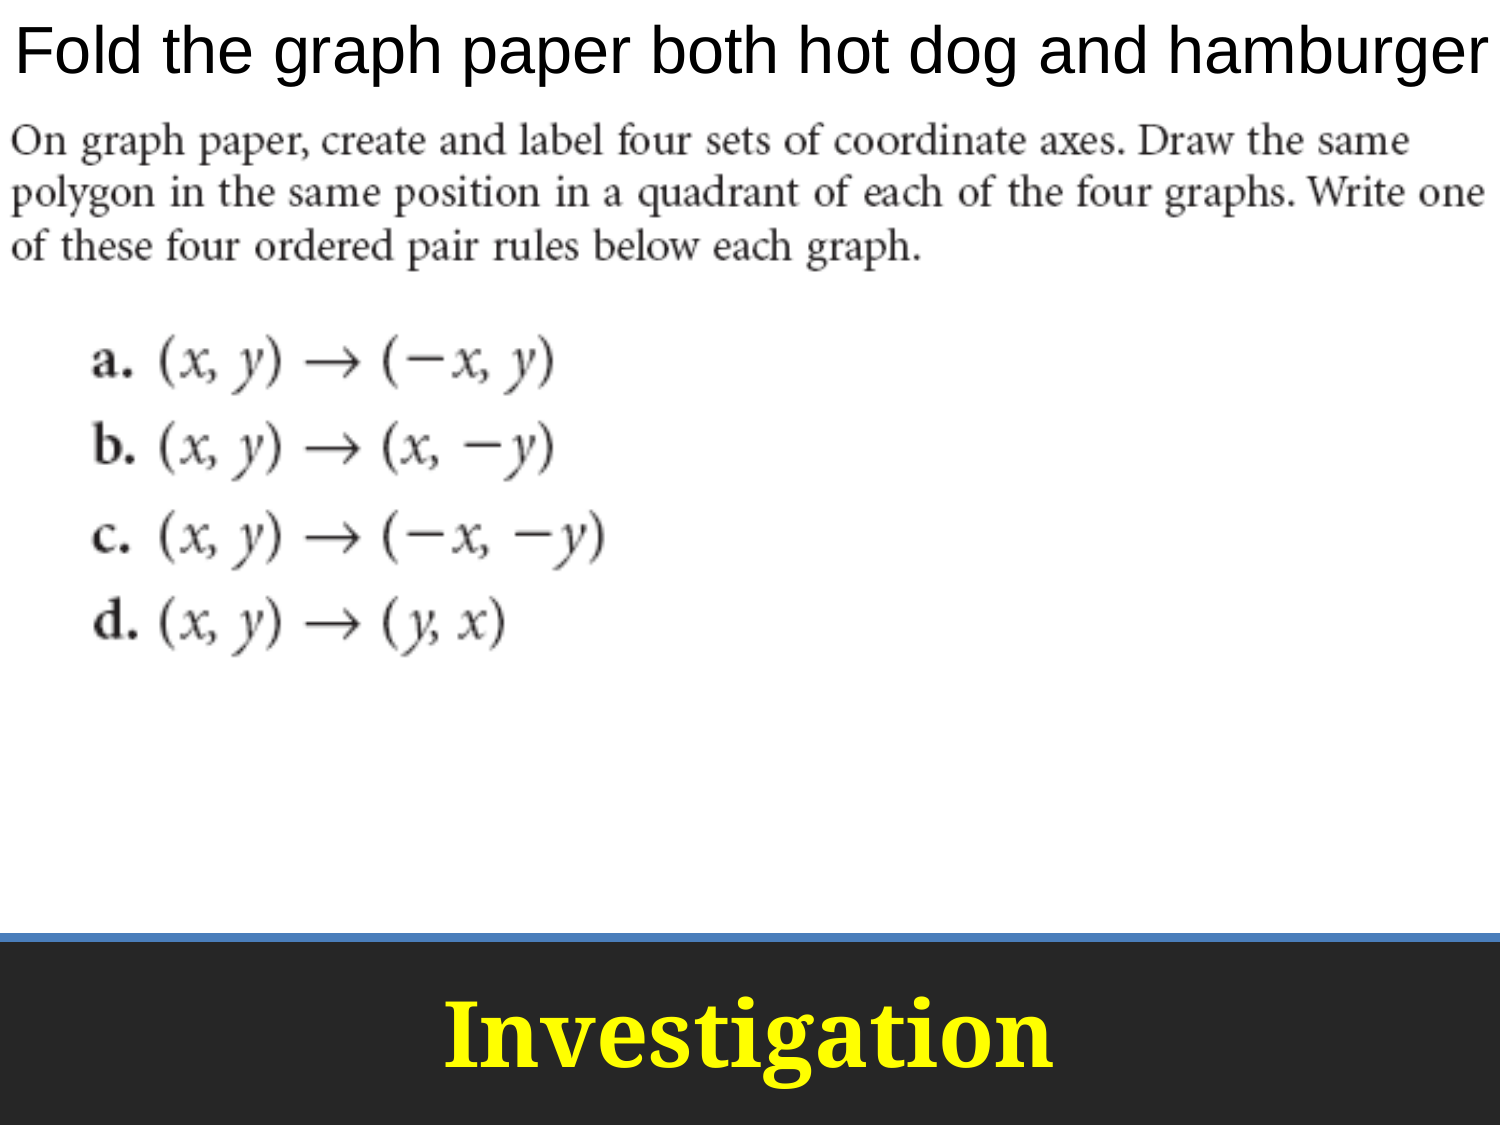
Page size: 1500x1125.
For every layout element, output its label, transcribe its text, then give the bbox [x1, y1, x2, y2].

picture [0, 112, 1500, 277]
picture [74, 324, 626, 670]
text_box Fold the graph paper both hot dog and hamburger [0, 0, 1500, 95]
title Investigation [37, 937, 1463, 1125]
